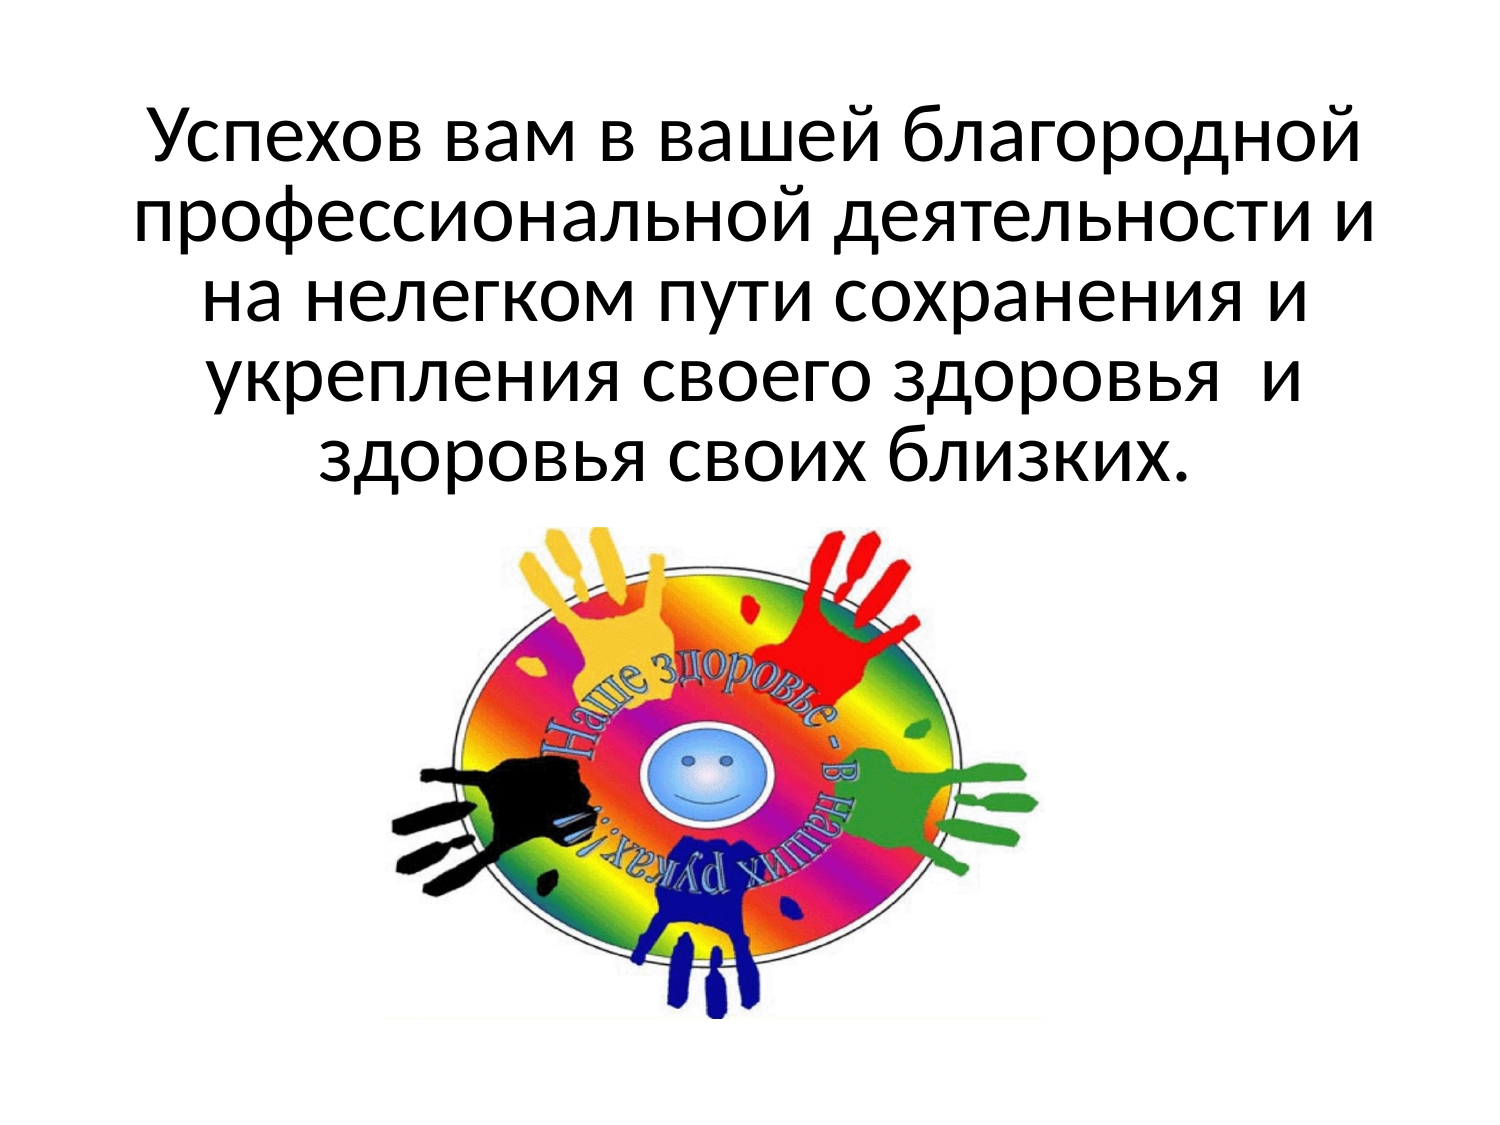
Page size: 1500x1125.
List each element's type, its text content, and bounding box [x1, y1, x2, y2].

text_box Успехов вам в вашей благородной профессиональной деятельности и на нелегком пути сохранения и укрепления своего здоровья и здоровья своих близких. [76, 90, 1435, 525]
picture [383, 526, 1046, 1019]
